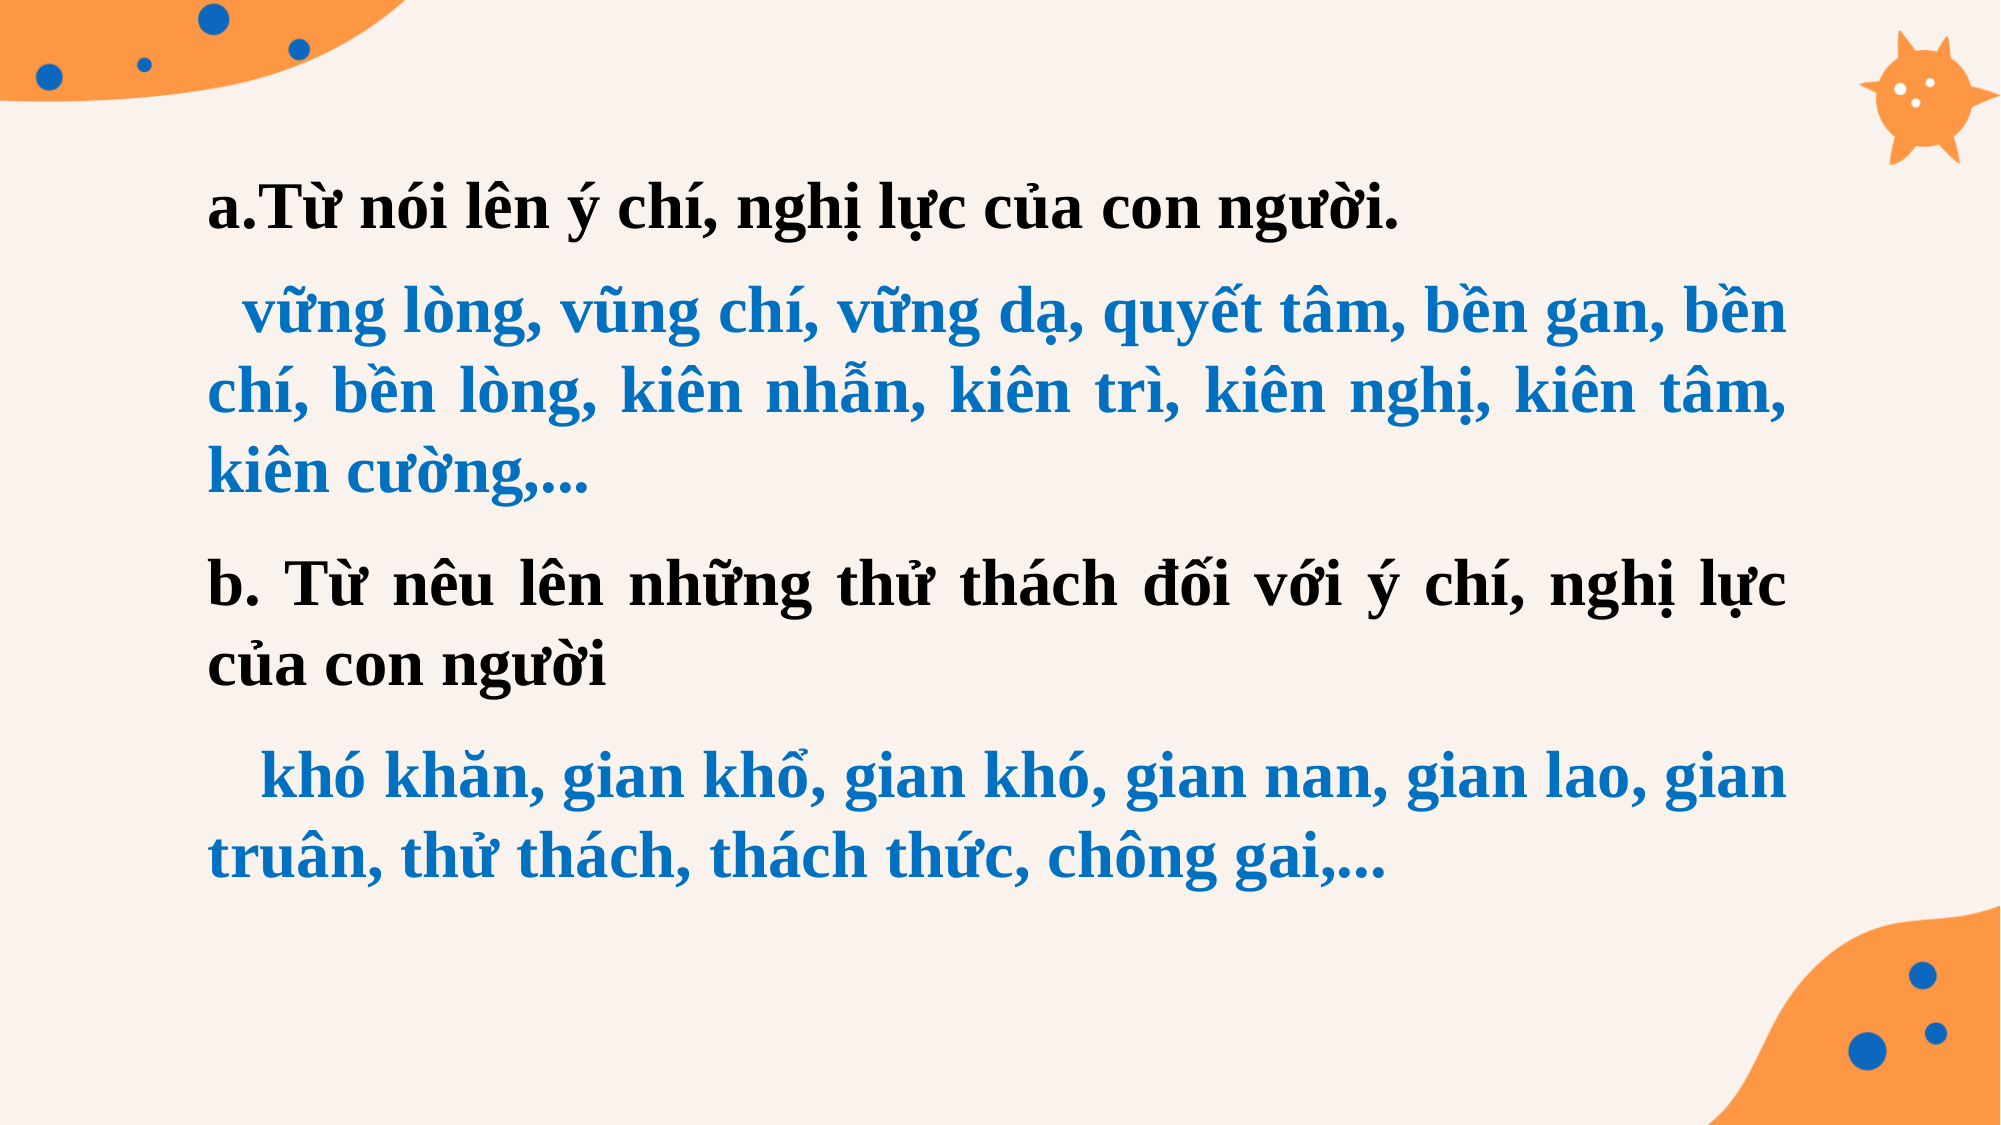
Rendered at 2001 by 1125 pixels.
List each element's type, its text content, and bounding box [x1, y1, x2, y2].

text_box vững lòng, vũng chí, vững dạ, quyết tâm, bền gan, bền chí, bền lòng, kiên nhẫn, kiên trì, kiên nghị, kiên tâm, kiên cường,... [193, 258, 1805, 514]
picture [0, 0, 2001, 1125]
text_box a.Từ nói lên ý chí, nghị lực của con người. [193, 154, 1805, 250]
text_box khó khăn, gian khổ, gian khó, gian nan, gian lao, gian truân, thử thách, thách thức, chông gai,... [193, 723, 1805, 899]
text_box b. Từ nêu lên những thử thách đối với ý chí, nghị lực của con người [193, 531, 1805, 707]
